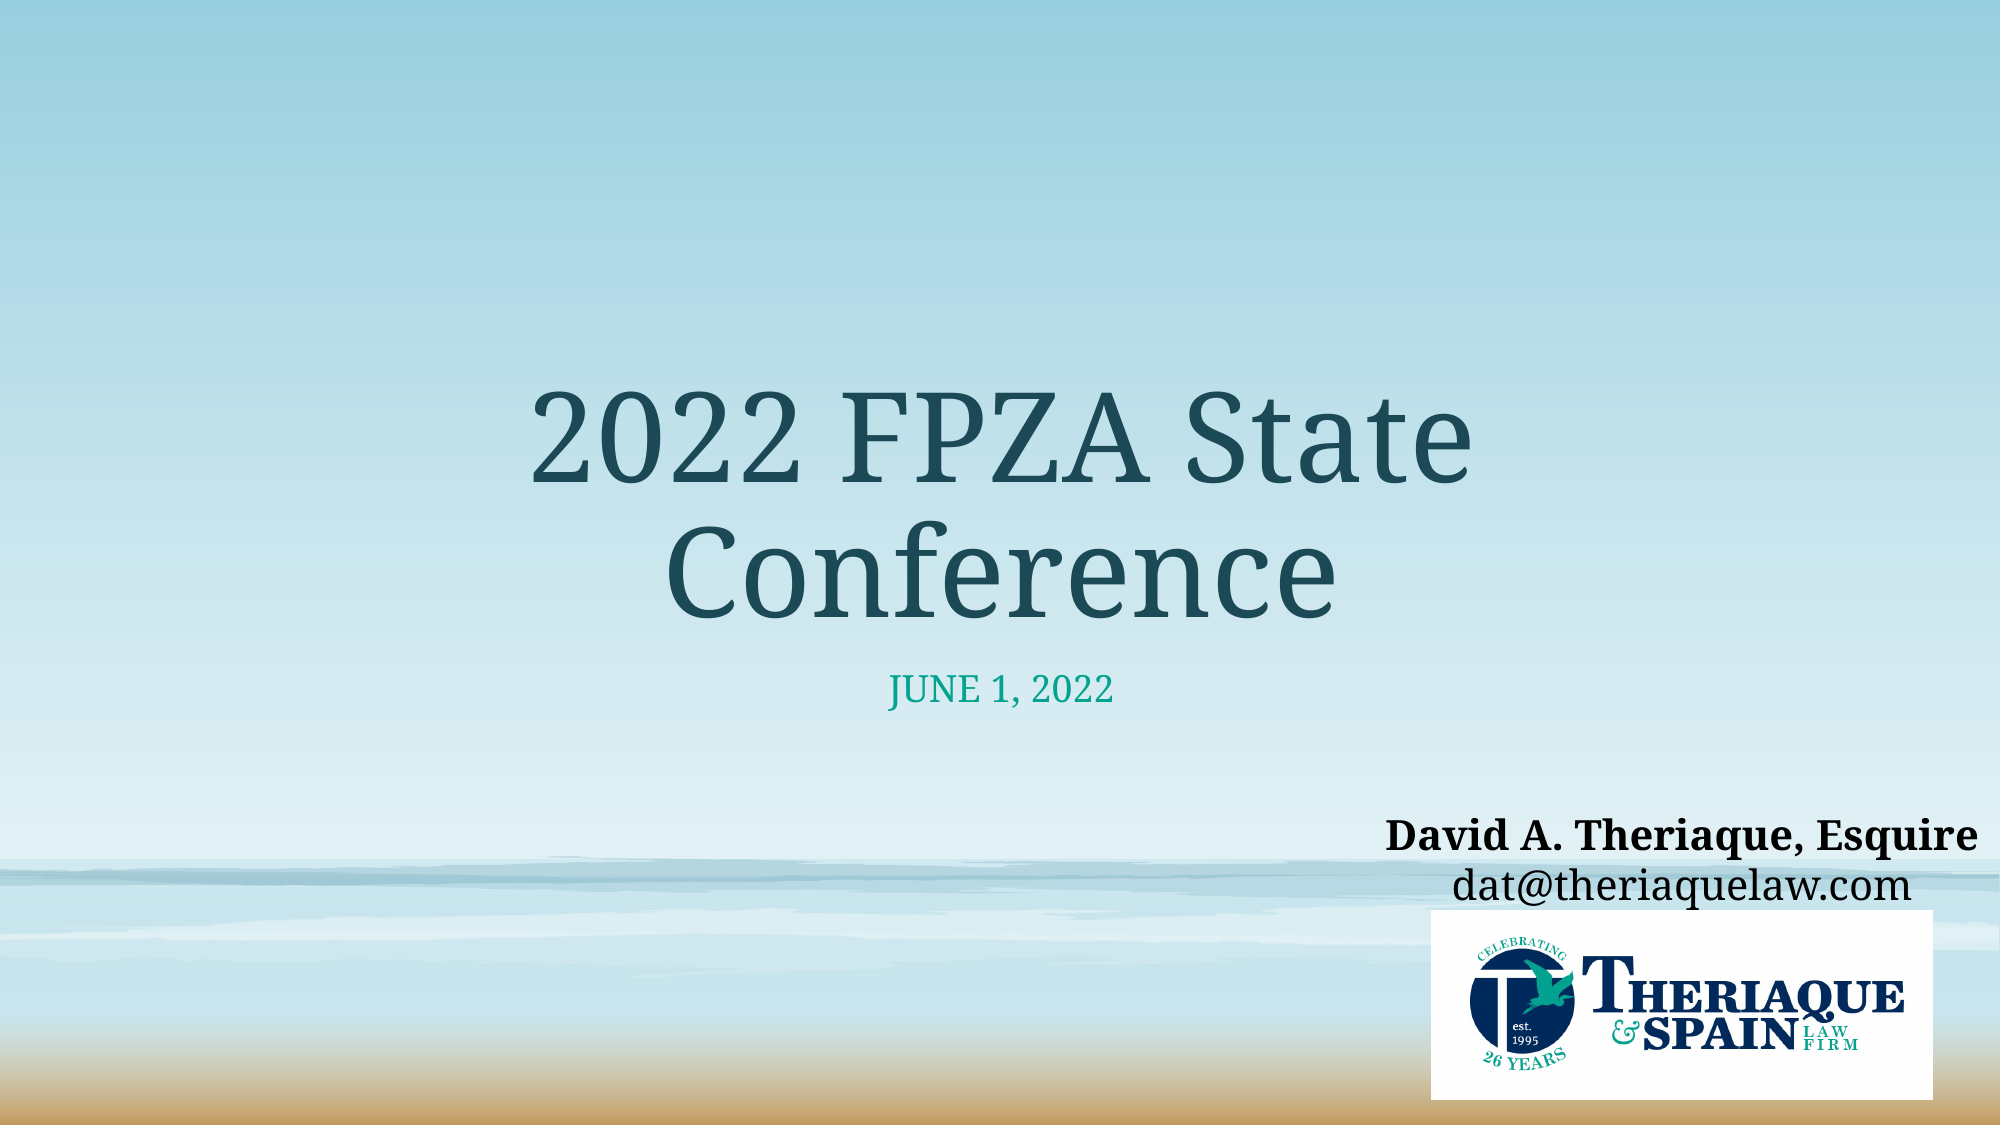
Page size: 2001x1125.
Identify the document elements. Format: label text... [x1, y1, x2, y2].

picture [0, 901, 2000, 1100]
text_box David A. Theriaque, Esquire dat@theriaquelaw.com [1362, 801, 2000, 961]
subtitle June 1, 2022 [214, 662, 1790, 825]
title 2022 FPZA State Conference [214, 214, 1790, 653]
